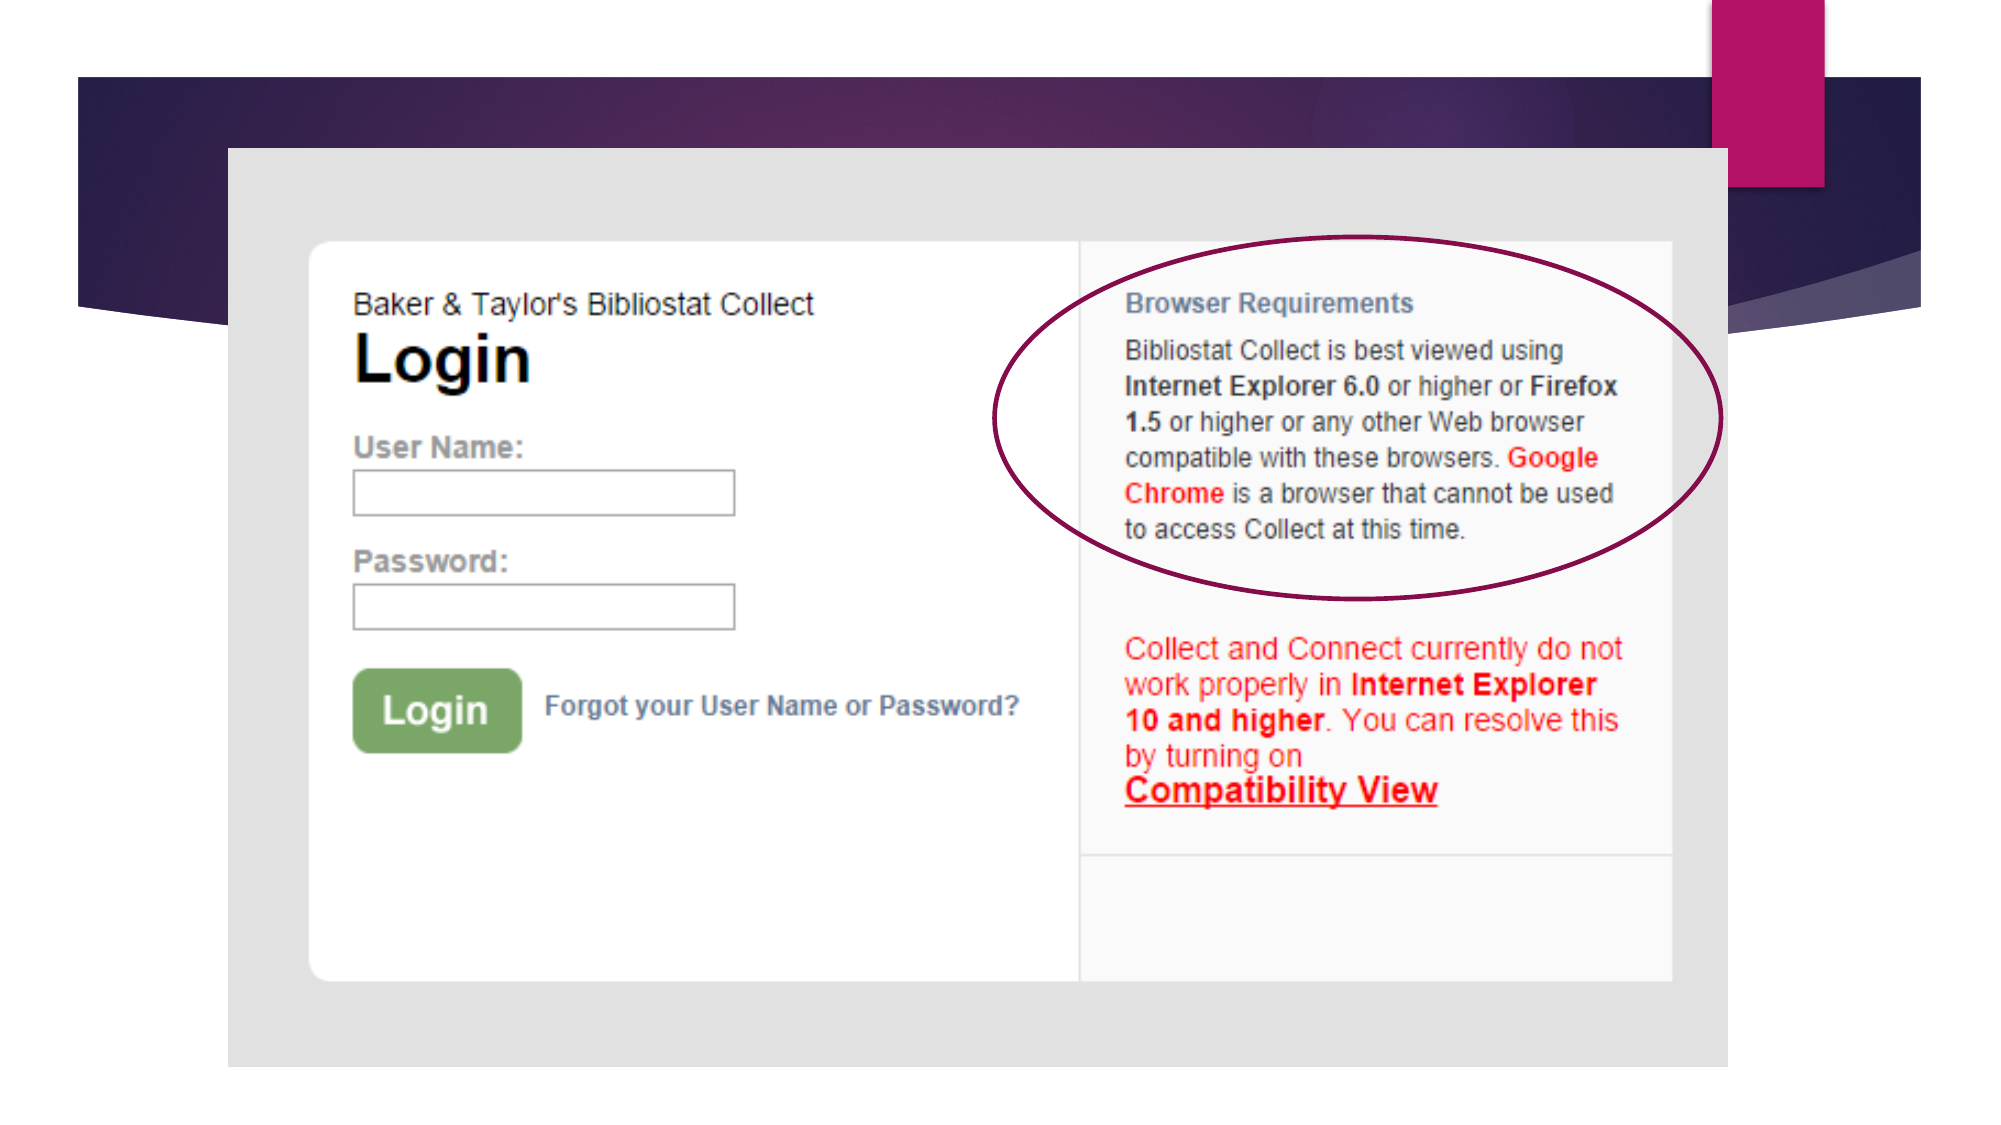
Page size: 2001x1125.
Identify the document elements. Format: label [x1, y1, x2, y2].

picture [227, 148, 1729, 1068]
